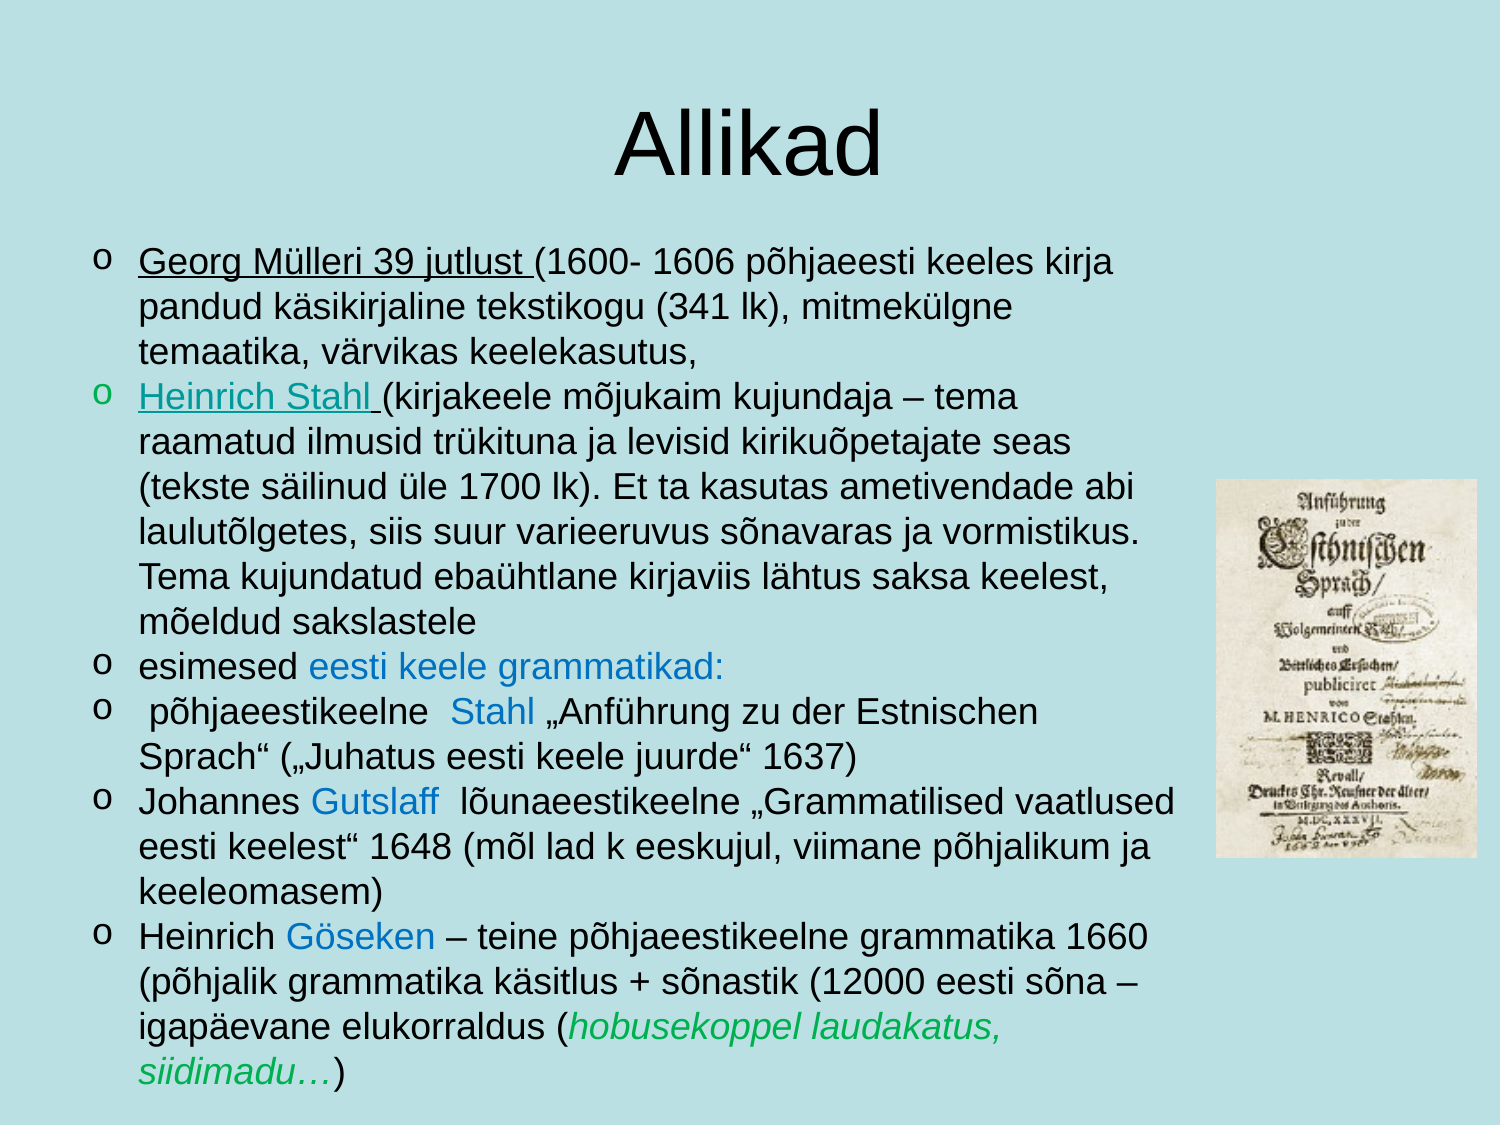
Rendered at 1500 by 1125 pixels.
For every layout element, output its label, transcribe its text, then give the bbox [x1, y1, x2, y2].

title Allikad [75, 45, 1425, 233]
text_box Georg Mülleri 39 jutlust (1600- 1606 põhjaeesti keeles kirja pandud käsikirjaline tekstikogu (341 lk), mitmekülgne temaatika, värvikas keelekasutus, Heinrich Stahl (kirjakeele mõjukaim kujundaja – tema raamatud ilmusid trükituna ja levisid kirikuõpetajate seas (tekste säilinud üle 1700 lk). Et ta kasutas ametivendade abi laulutõlgetes, siis suur varieeruvus sõnavaras ja vormistikus. Tema kujundatud ebaühtlane kirjaviis lähtus saksa keelest, mõeldud sakslastele esimesed eesti keele grammatikad: põhjaeestikeelne Stahl „Anführung zu der Estnischen Sprach“ („Juhatus eesti keele juurde“ 1637) Johannes Gutslaff lõunaeestikeelne „Grammatilised vaatlused eesti keelest“ 1648 (mõl lad k eeskujul, viimane põhjalikum ja keeleomasem) Heinrich Göseken – teine põhjaeestikeelne grammatika 1660 (põhjalik grammatika käsitlus + sõnastik (12000 eesti sõna – igapäevane elukorraldus (hobusekoppel laudakatus, siidimadu…) [76, 229, 1193, 1100]
picture [1216, 479, 1477, 858]
